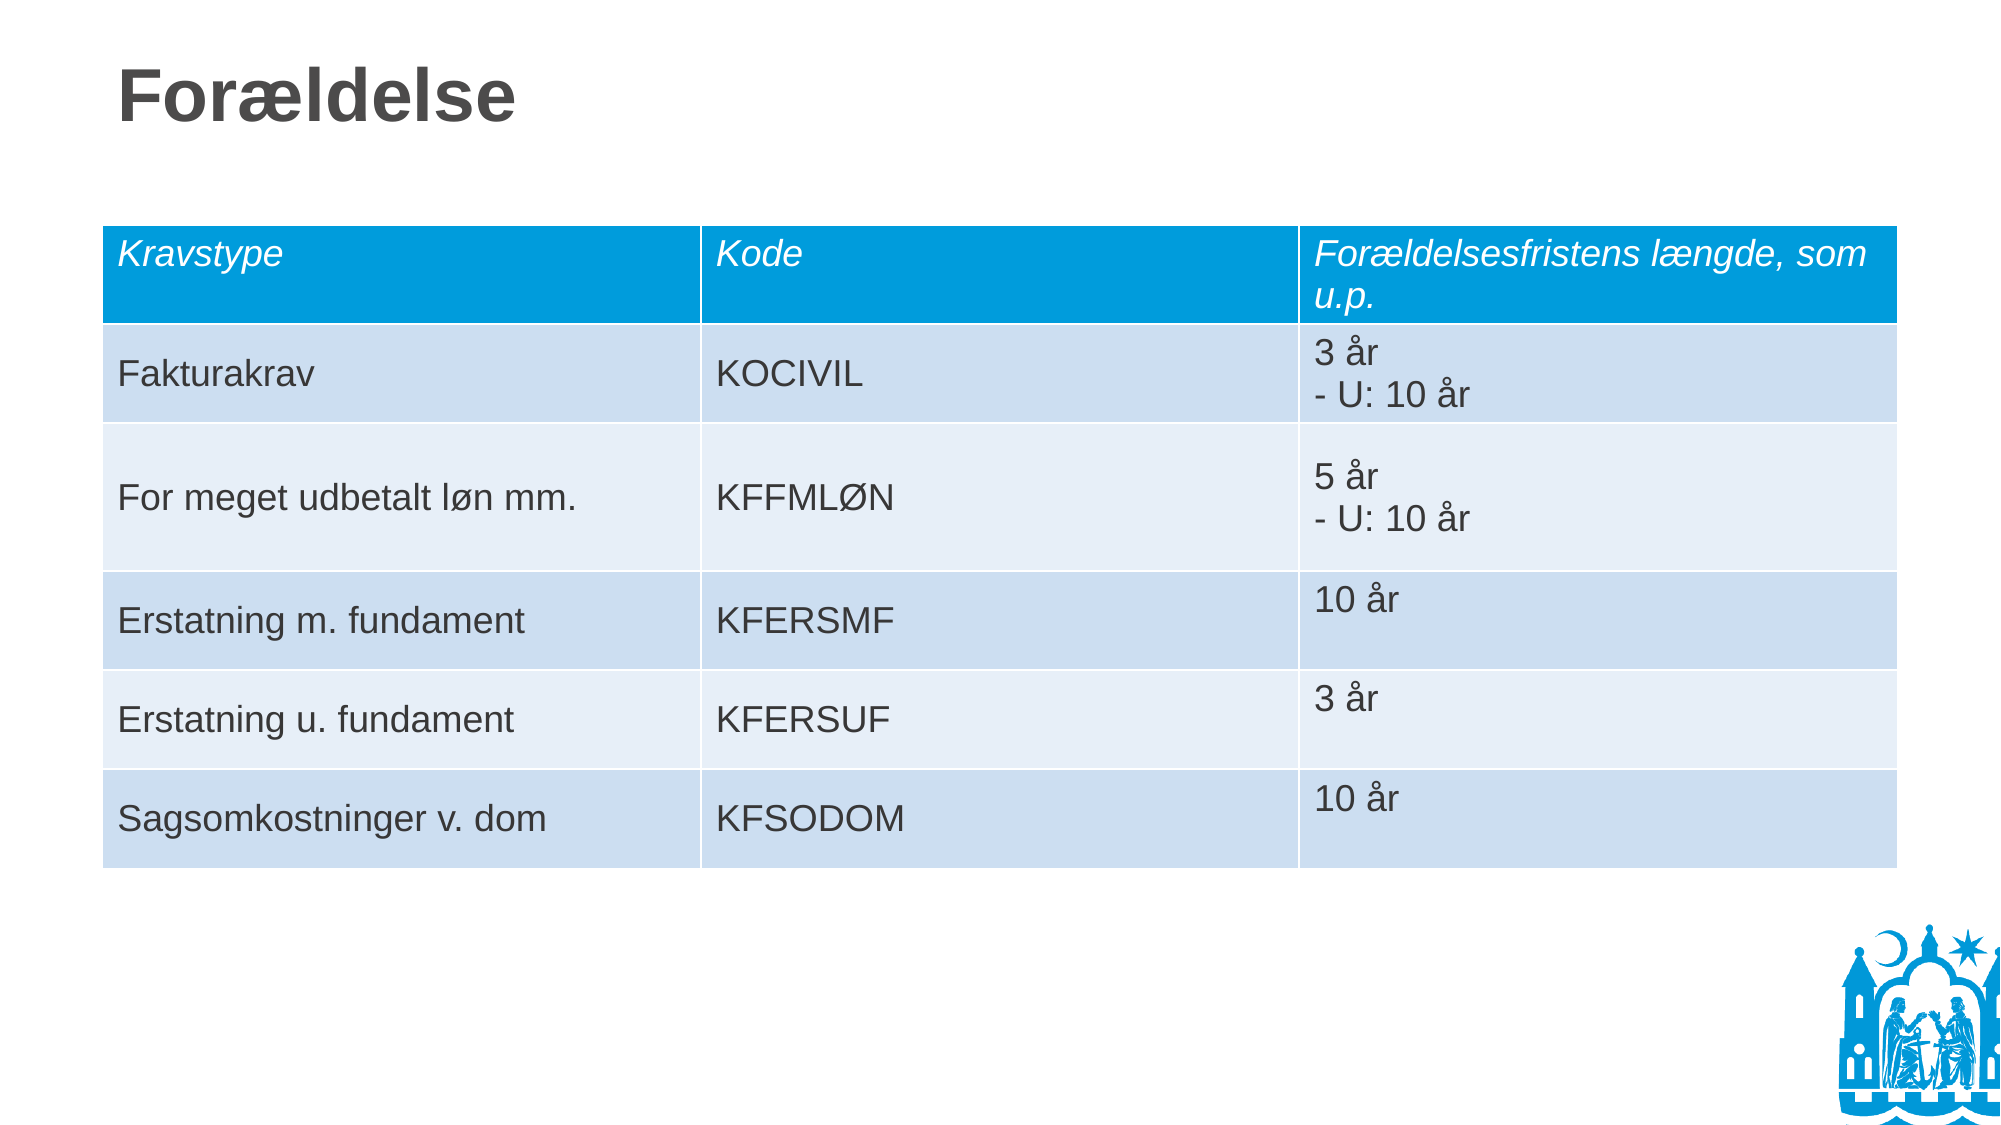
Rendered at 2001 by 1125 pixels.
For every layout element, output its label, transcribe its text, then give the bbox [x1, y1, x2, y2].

title Forældelse [102, 33, 1882, 149]
table_cell 10 år [1300, 770, 1897, 868]
table_cell Erstatning u. fundament [103, 671, 700, 768]
table_header Kode [702, 226, 1298, 323]
table_cell 5 år - U: 10 år [1300, 424, 1897, 570]
table_cell 3 år - U: 10 år [1300, 325, 1897, 422]
table_header Kravstype [103, 226, 700, 323]
table_cell Sagsomkostninger v. dom [103, 770, 700, 868]
table_cell KFFMLØN [702, 424, 1298, 570]
picture [1932, 924, 2000, 995]
table_cell 10 år [1300, 572, 1897, 669]
table_cell 3 år [1300, 671, 1897, 768]
table_cell For meget udbetalt løn mm. [103, 424, 700, 570]
picture [1988, 1058, 1994, 1079]
table_cell KFERSUF [702, 671, 1298, 768]
picture [1848, 1058, 1854, 1079]
picture [1838, 963, 2000, 1101]
table_cell Erstatning m. fundament [103, 572, 700, 669]
picture [1865, 1058, 1871, 1079]
picture [1838, 1099, 2000, 1125]
picture [1857, 995, 1863, 1017]
table_cell KFSODOM [702, 770, 1298, 868]
table_cell KOCIVIL [702, 325, 1298, 422]
picture [1855, 1044, 1864, 1054]
table_cell Fakturakrav [103, 325, 700, 422]
table_header Forældelsesfristens længde, som u.p. [1300, 226, 1897, 323]
picture [1995, 1044, 2000, 1054]
picture [1838, 924, 1927, 1063]
table_cell KFERSMF [702, 572, 1298, 669]
